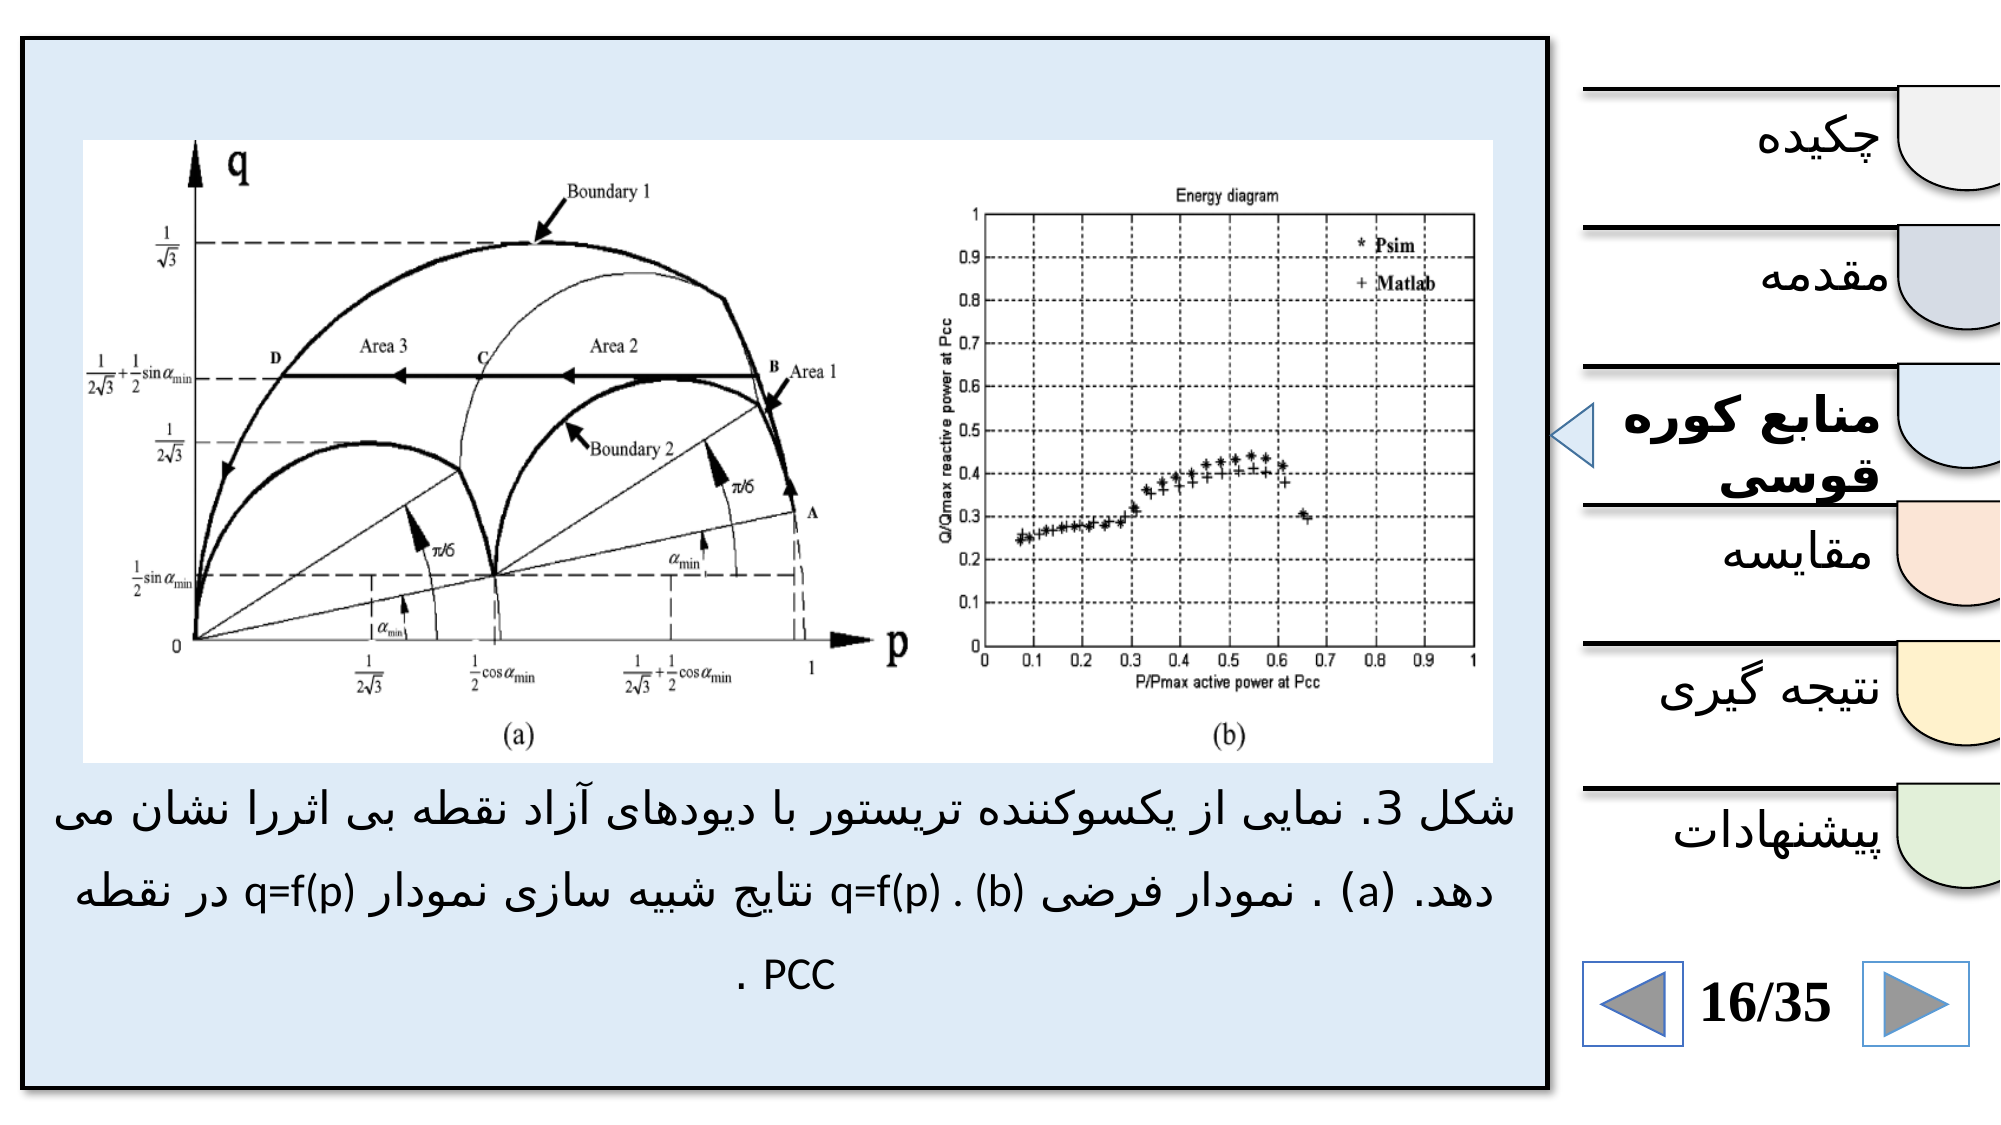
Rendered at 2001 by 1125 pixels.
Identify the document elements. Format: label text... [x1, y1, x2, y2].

text_box [1898, 789, 2000, 889]
text_box [1897, 367, 2000, 469]
text_box [1897, 90, 2000, 192]
text_box [1896, 782, 2000, 788]
text_box [1582, 961, 1684, 1047]
text_box مقایسه [1631, 511, 1889, 587]
text_box [1896, 500, 2000, 505]
text_box چکیده [1639, 95, 1898, 170]
text_box [1897, 228, 2000, 331]
text_box مقدمه [1575, 233, 1906, 309]
text_box منابع کوره قوسی [1565, 375, 1898, 511]
text_box شکل 3. نمایی از یکسوکننده تریستور با دیودهای آزاد نقطه بی اثررا نشان می دهد. (a) . نمودار فرضی q=f(p) . (b) نتایج شبیه سازی نمودار q=f(p) در نقطه PCC . [22, 37, 1548, 1089]
text_box [1896, 506, 2000, 607]
text_box پیشنهادات [1593, 789, 1898, 865]
text_box 16/35 [1683, 955, 1849, 1041]
text_box [1896, 644, 2000, 747]
text_box [1897, 362, 2000, 366]
picture [83, 140, 1493, 763]
text_box [1862, 961, 1970, 1047]
text_box [1549, 401, 1595, 469]
text_box نتیجه گیری [1565, 647, 1898, 723]
